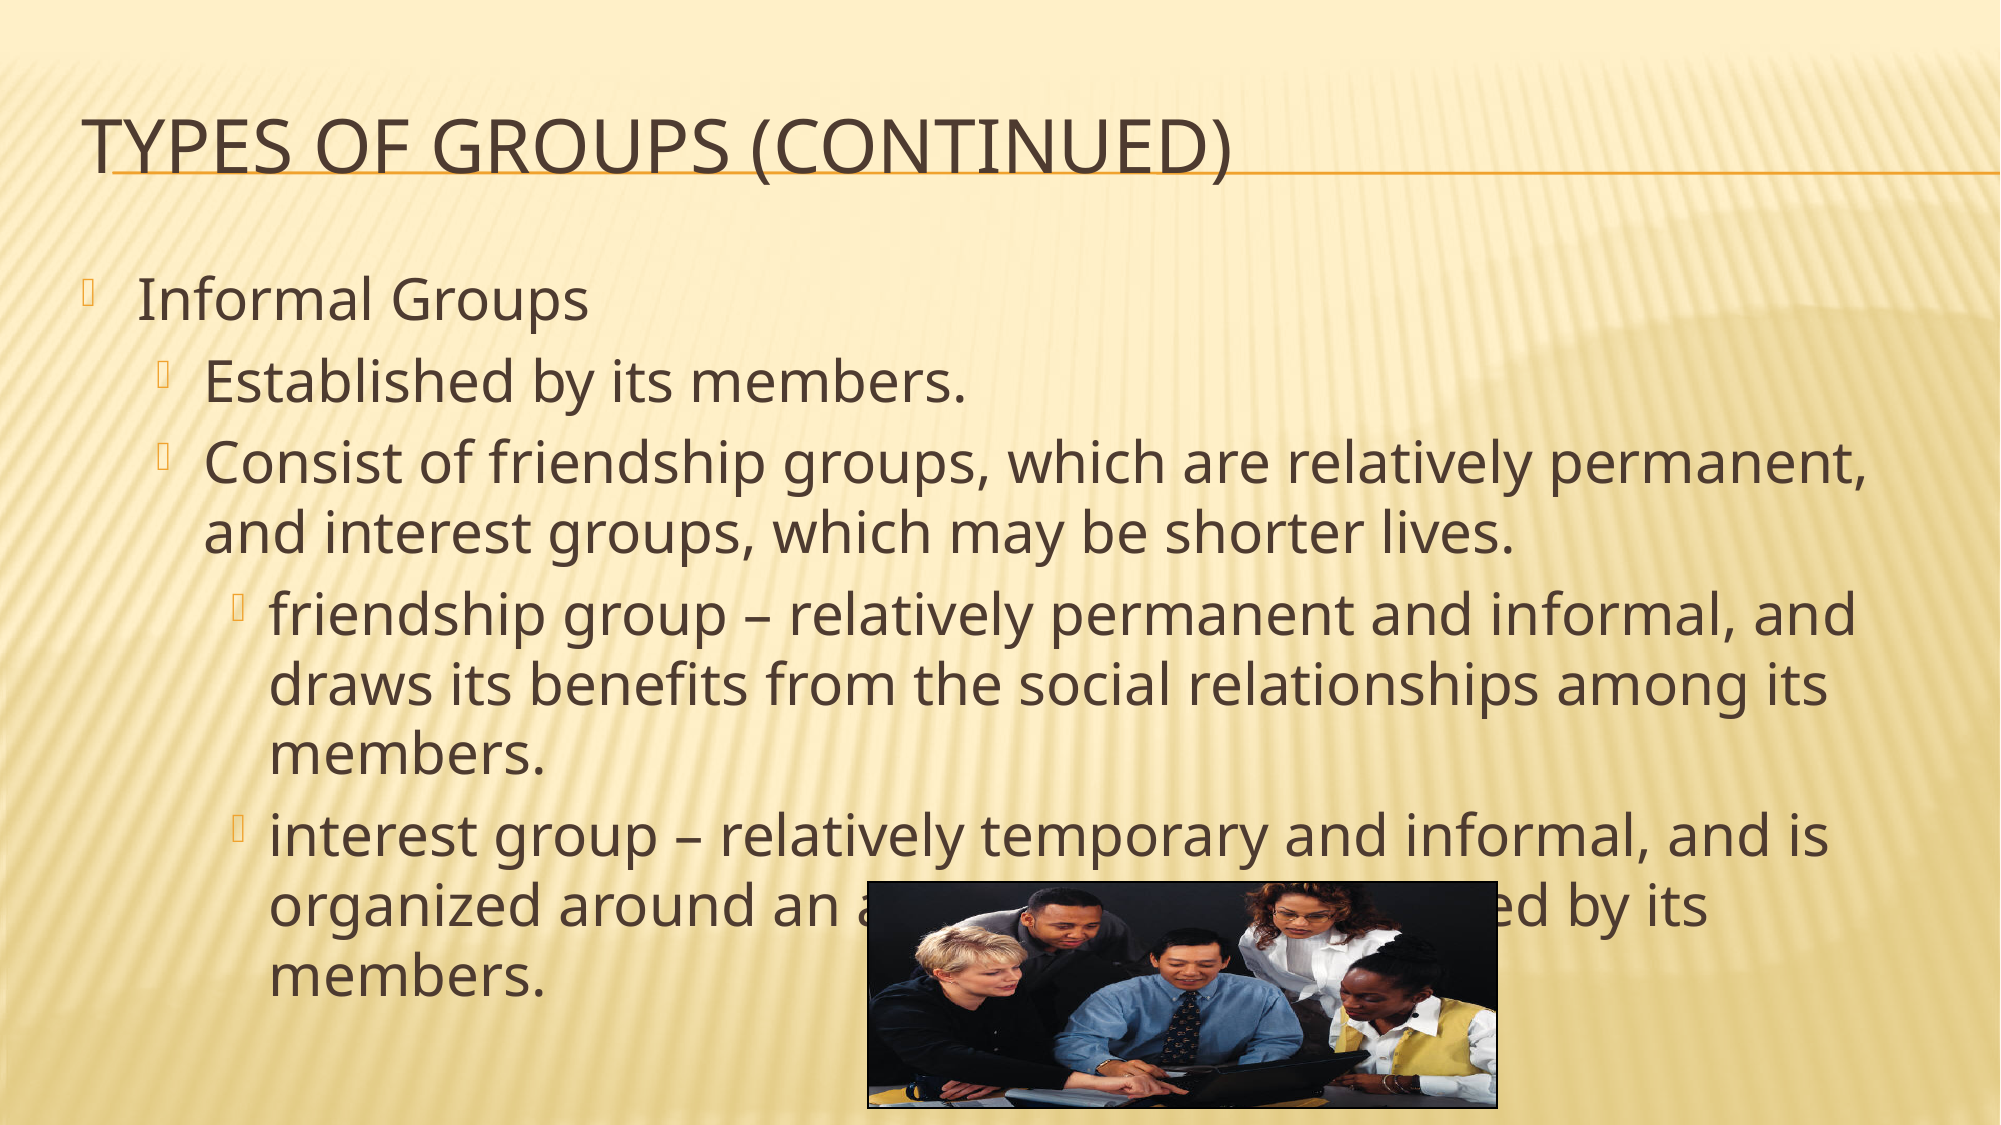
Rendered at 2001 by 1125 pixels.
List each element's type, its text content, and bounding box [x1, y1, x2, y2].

picture [868, 882, 1496, 1108]
title Types of Groups (continued) [66, 75, 1967, 213]
list Informal Groups Established by its members. Consist of friendship groups, which are relatively permanent, and interest groups, which may be shorter lives. friendship group – relatively permanent and informal, and draws its benefits from the social relationships among its members. interest group – relatively temporary and informal, and is organized around an activity or interest shared by its members. [66, 254, 1967, 1125]
